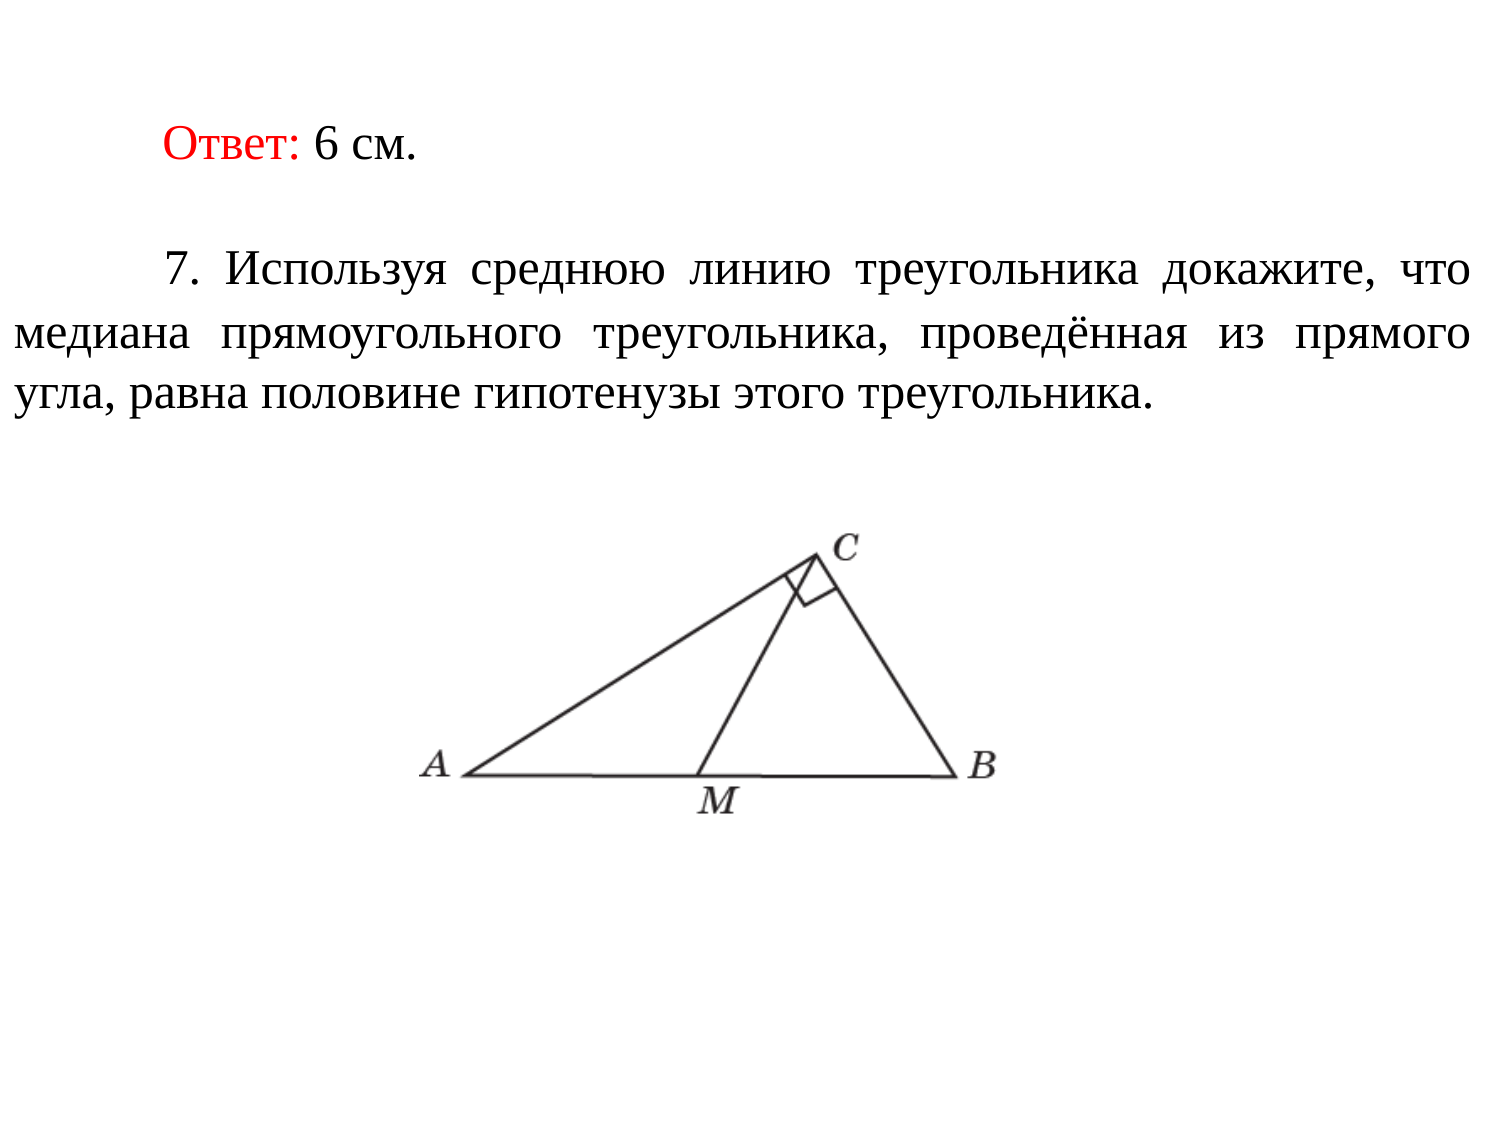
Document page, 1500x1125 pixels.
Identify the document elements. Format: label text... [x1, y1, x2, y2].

picture [418, 526, 999, 824]
text_box 7. Используя среднюю линию треугольника докажите, что медиана прямоугольного треугольника, проведённая из прямого угла, равна половине гипотенузы этого треугольника. [0, 210, 1487, 426]
text_box Ответ: 6 см. [147, 101, 510, 177]
